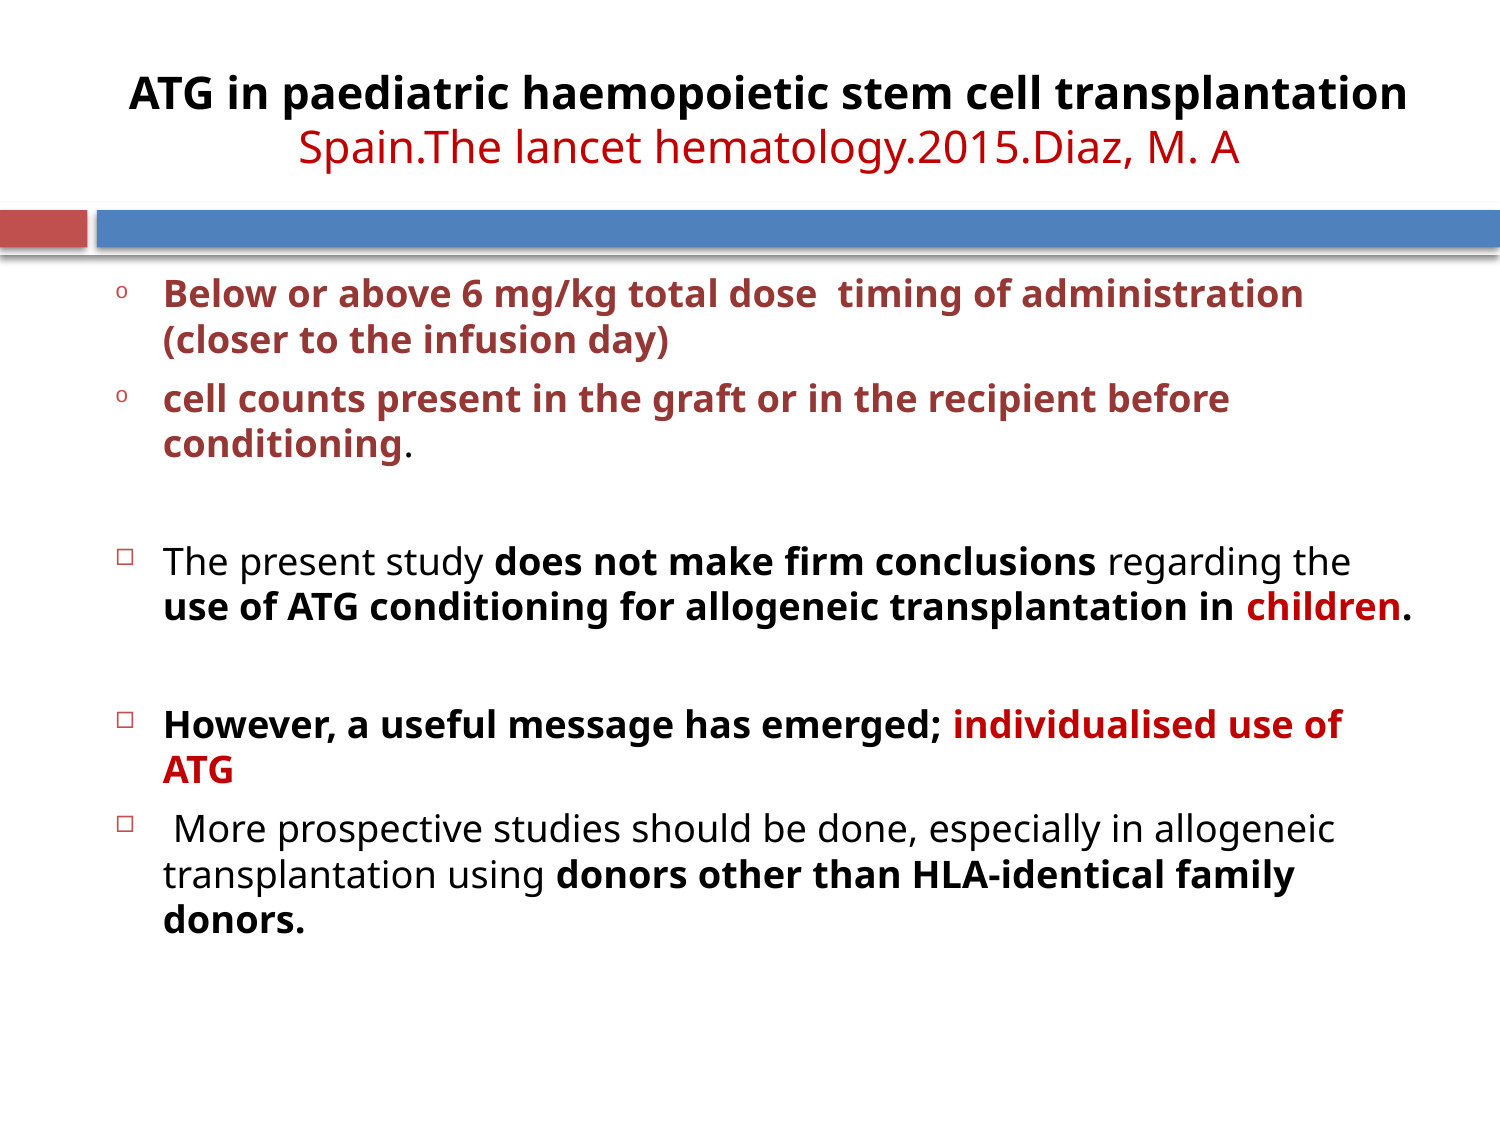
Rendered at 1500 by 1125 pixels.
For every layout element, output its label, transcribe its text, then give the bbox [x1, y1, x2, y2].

list Below or above 6 mg/kg total dose timing of administration (closer to the infusion day) cell counts present in the graft or in the recipient before conditioning. The present study does not make firm conclusions regarding the use of ATG conditioning for allogeneic transplantation in children. However, a useful message has emerged; individualised use of ATG More prospective studies should be done, especially in allogeneic transplantation using donors other than HLA-identical family donors. [100, 262, 1438, 1000]
title ATG in paediatric haemopoietic stem cell transplantation Spain.The lancet hematology.2015.Diaz, M. A [100, 37, 1438, 200]
